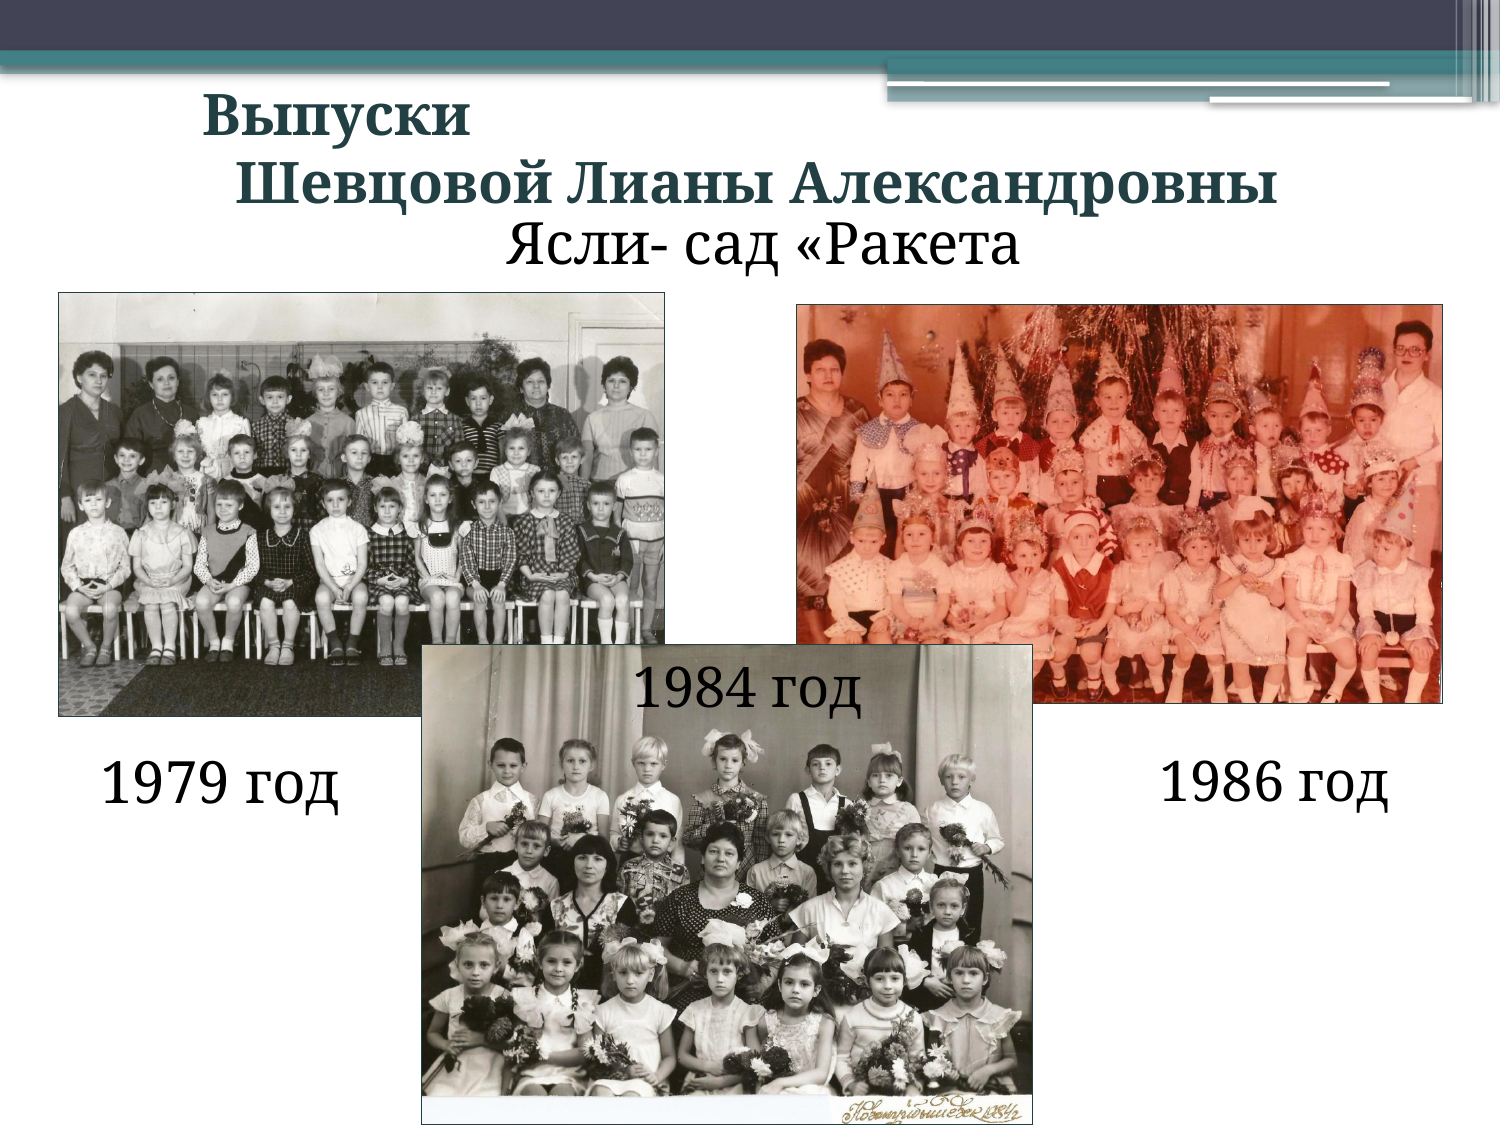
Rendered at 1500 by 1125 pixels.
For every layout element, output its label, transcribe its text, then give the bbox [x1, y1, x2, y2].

title Выпуски Шевцовой Лианы Александровны [82, 70, 1432, 223]
list Ясли- сад «Ракета [199, 199, 1313, 305]
text_box 1979 год [46, 738, 375, 832]
picture [58, 292, 1443, 1125]
text_box 1986 год [1089, 738, 1442, 821]
